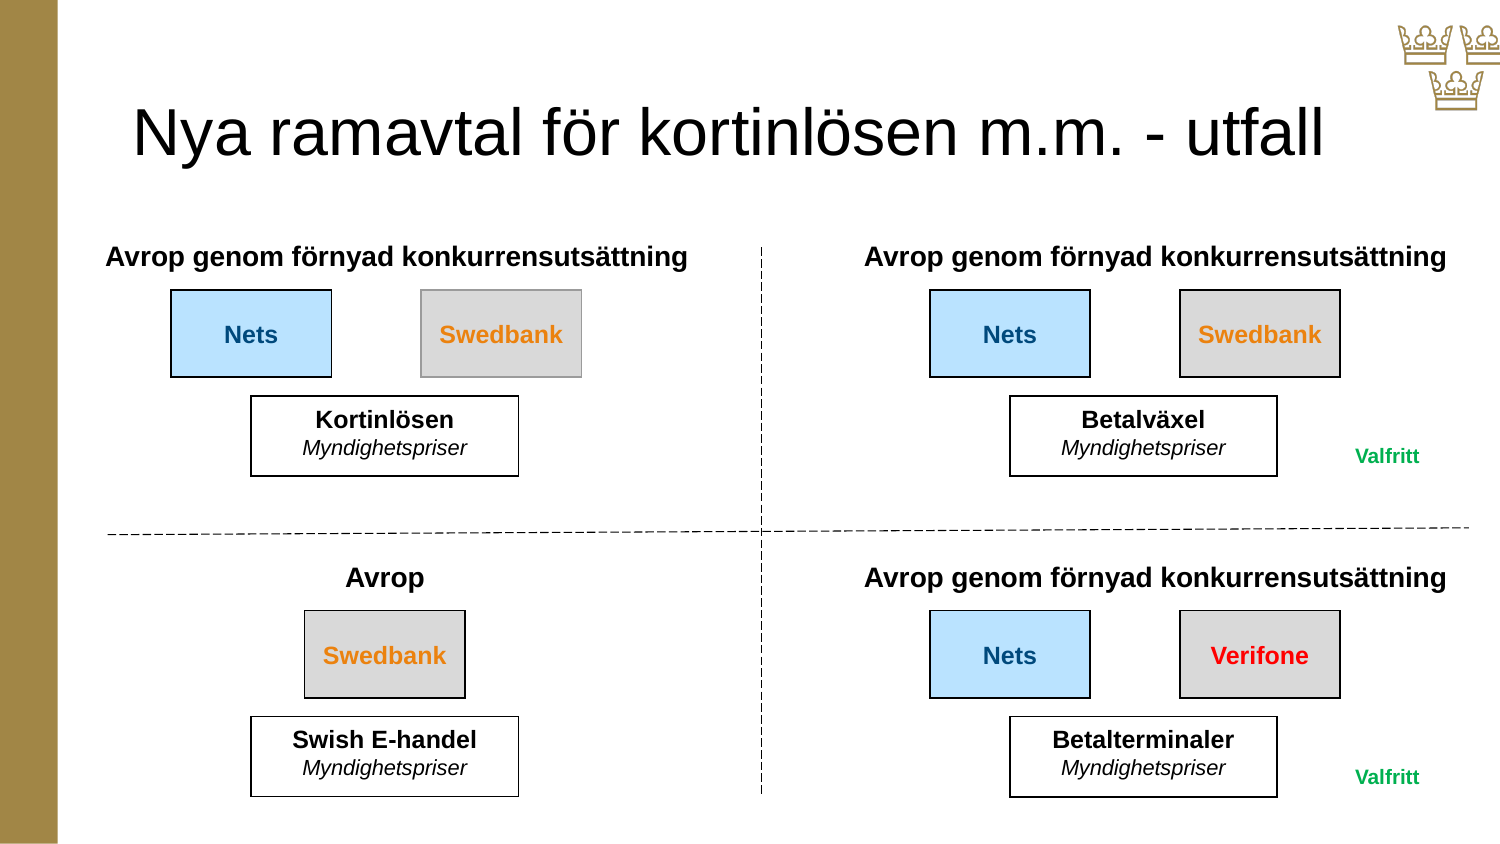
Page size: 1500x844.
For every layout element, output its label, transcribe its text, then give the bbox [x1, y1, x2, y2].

text_box Swish E-handel Myndighetspriser [250, 715, 519, 798]
text_box Avrop genom förnyad konkurrensutsättning [842, 551, 1469, 601]
text_box Avrop genom förnyad konkurrensutsättning [842, 231, 1469, 280]
text_box Valfritt [1340, 756, 1437, 797]
text_box Nets [929, 609, 1091, 699]
text_box Betalväxel Myndighetspriser [1009, 395, 1278, 477]
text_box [107, 527, 1469, 535]
text_box Verifone [1179, 609, 1341, 699]
text_box Swedbank [304, 610, 466, 699]
text_box Kortinlösen Myndighetspriser [250, 395, 519, 477]
text_box Avrop genom förnyad konkurrensutsättning [83, 231, 711, 280]
text_box Swedbank [1179, 289, 1341, 378]
text_box Nets [929, 289, 1091, 378]
text_box Betalterminaler Myndighetspriser [1009, 715, 1278, 798]
text_box Valfritt [1340, 435, 1437, 475]
picture [1391, 0, 1500, 113]
text_box Avrop [281, 551, 489, 601]
title Nya ramavtal för kortinlösen m.m. - utfall [132, 96, 1427, 156]
text_box Nets [170, 289, 332, 378]
text_box Swedbank [420, 289, 582, 378]
